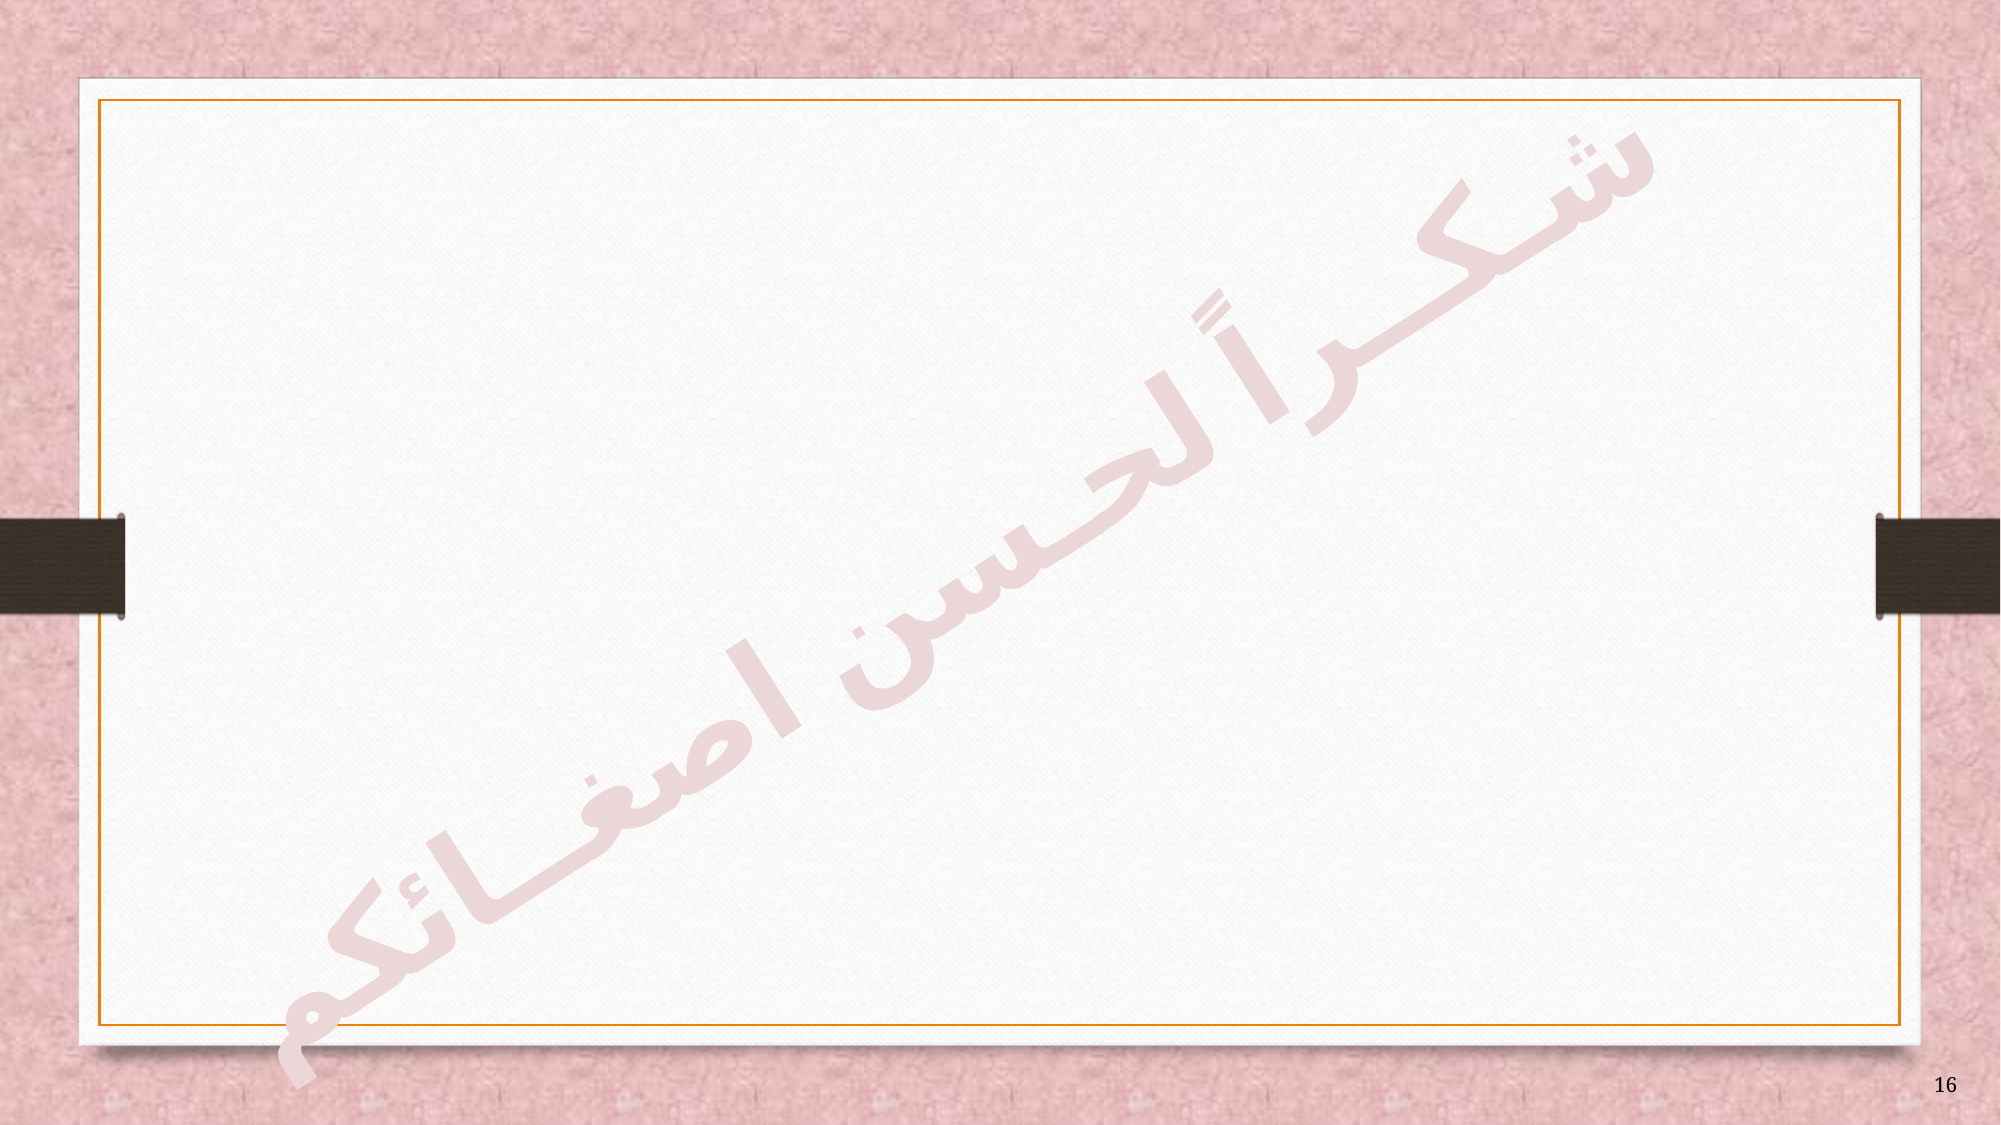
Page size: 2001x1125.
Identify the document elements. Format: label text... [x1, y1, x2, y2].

slide_number 16 [1505, 1046, 1973, 1125]
picture [0, 0, 2001, 1125]
text_box شـكــراً لحـسن اصغــائكم [180, 37, 1704, 1105]
